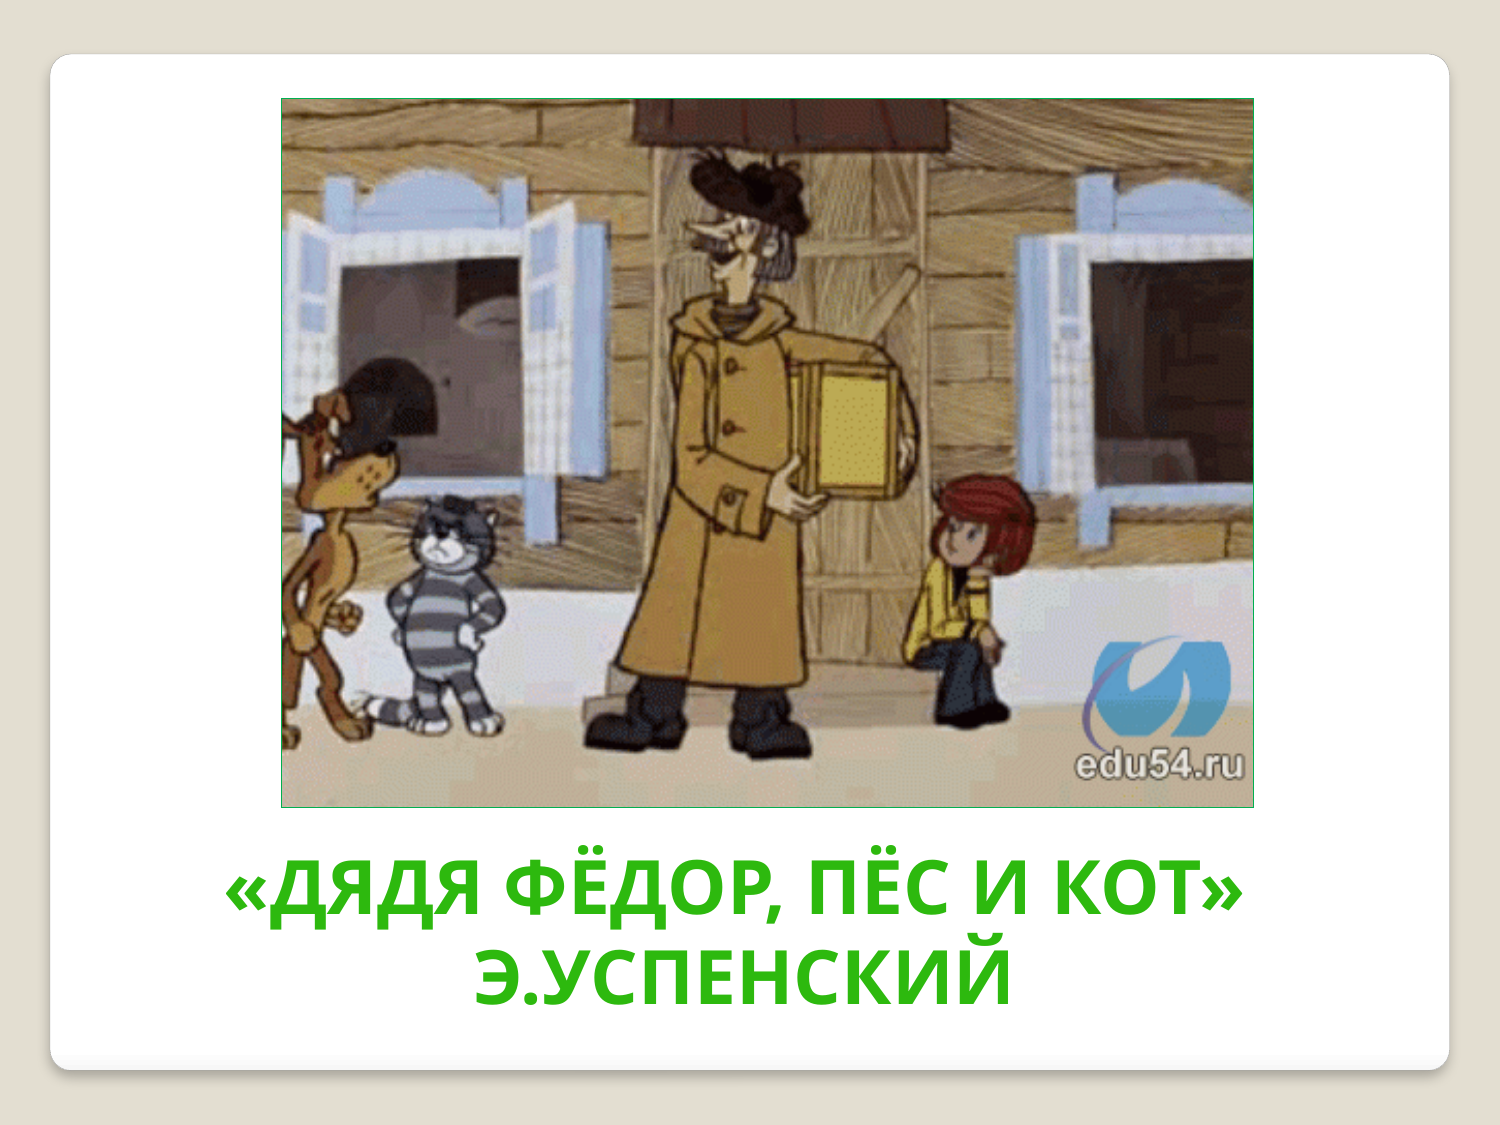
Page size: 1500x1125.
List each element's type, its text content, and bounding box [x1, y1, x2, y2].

picture [280, 98, 1255, 808]
text_box «Дядя Фёдор, пёс и кот» Э.Успенский [208, 831, 1281, 1027]
